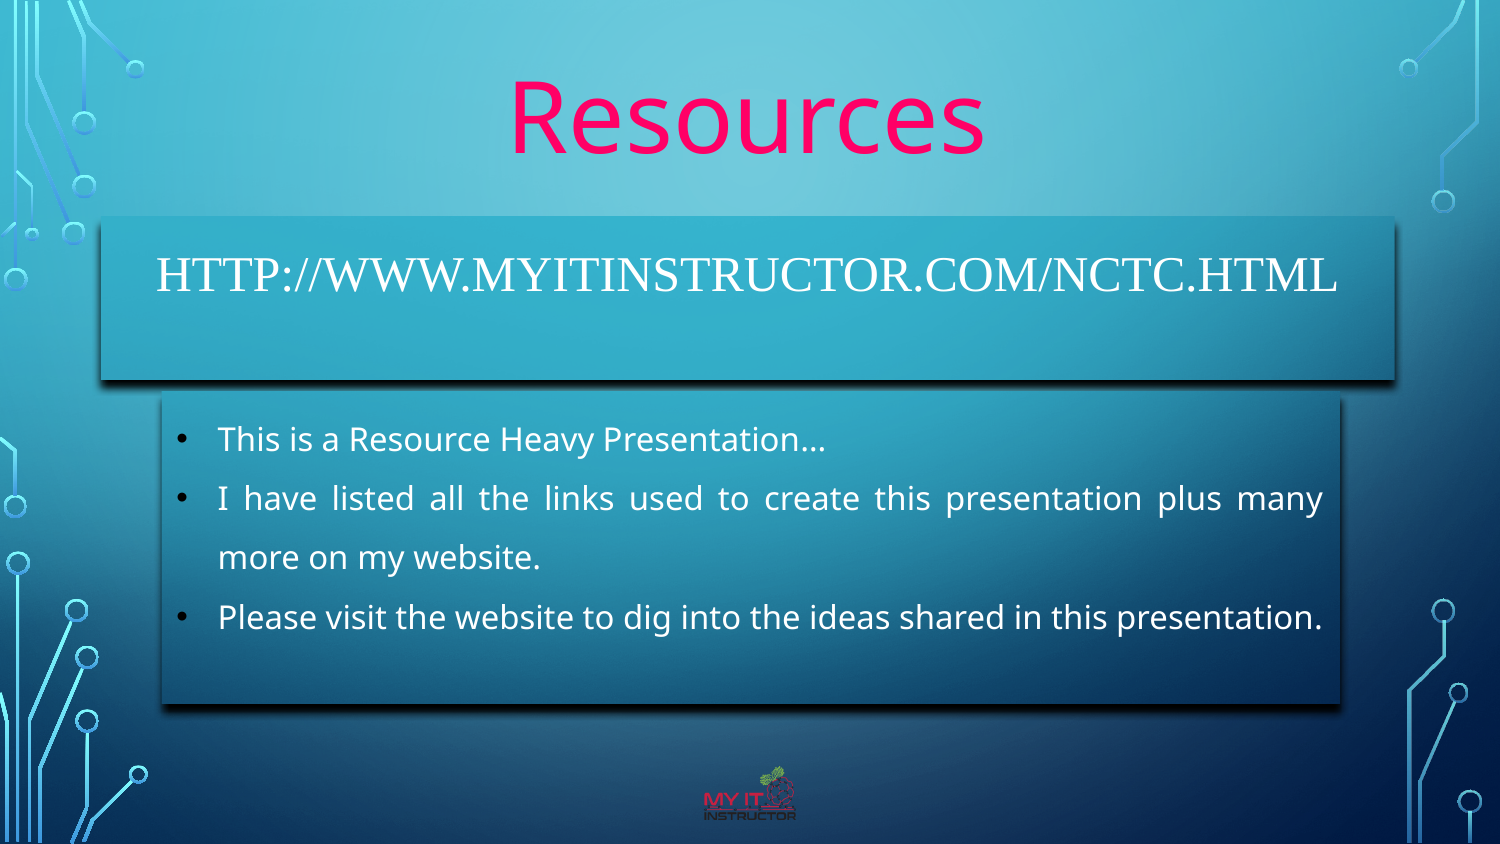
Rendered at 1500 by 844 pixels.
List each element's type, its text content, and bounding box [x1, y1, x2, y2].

title http://www.myitinstructor.com/nctc.html [100, 216, 1395, 380]
list This is a Resource Heavy Presentation… I have listed all the links used to create this presentation plus many more on my website. Please visit the website to dig into the ideas shared in this presentation. [161, 391, 1341, 704]
text_box Resources [154, 46, 1341, 181]
picture [703, 766, 797, 820]
